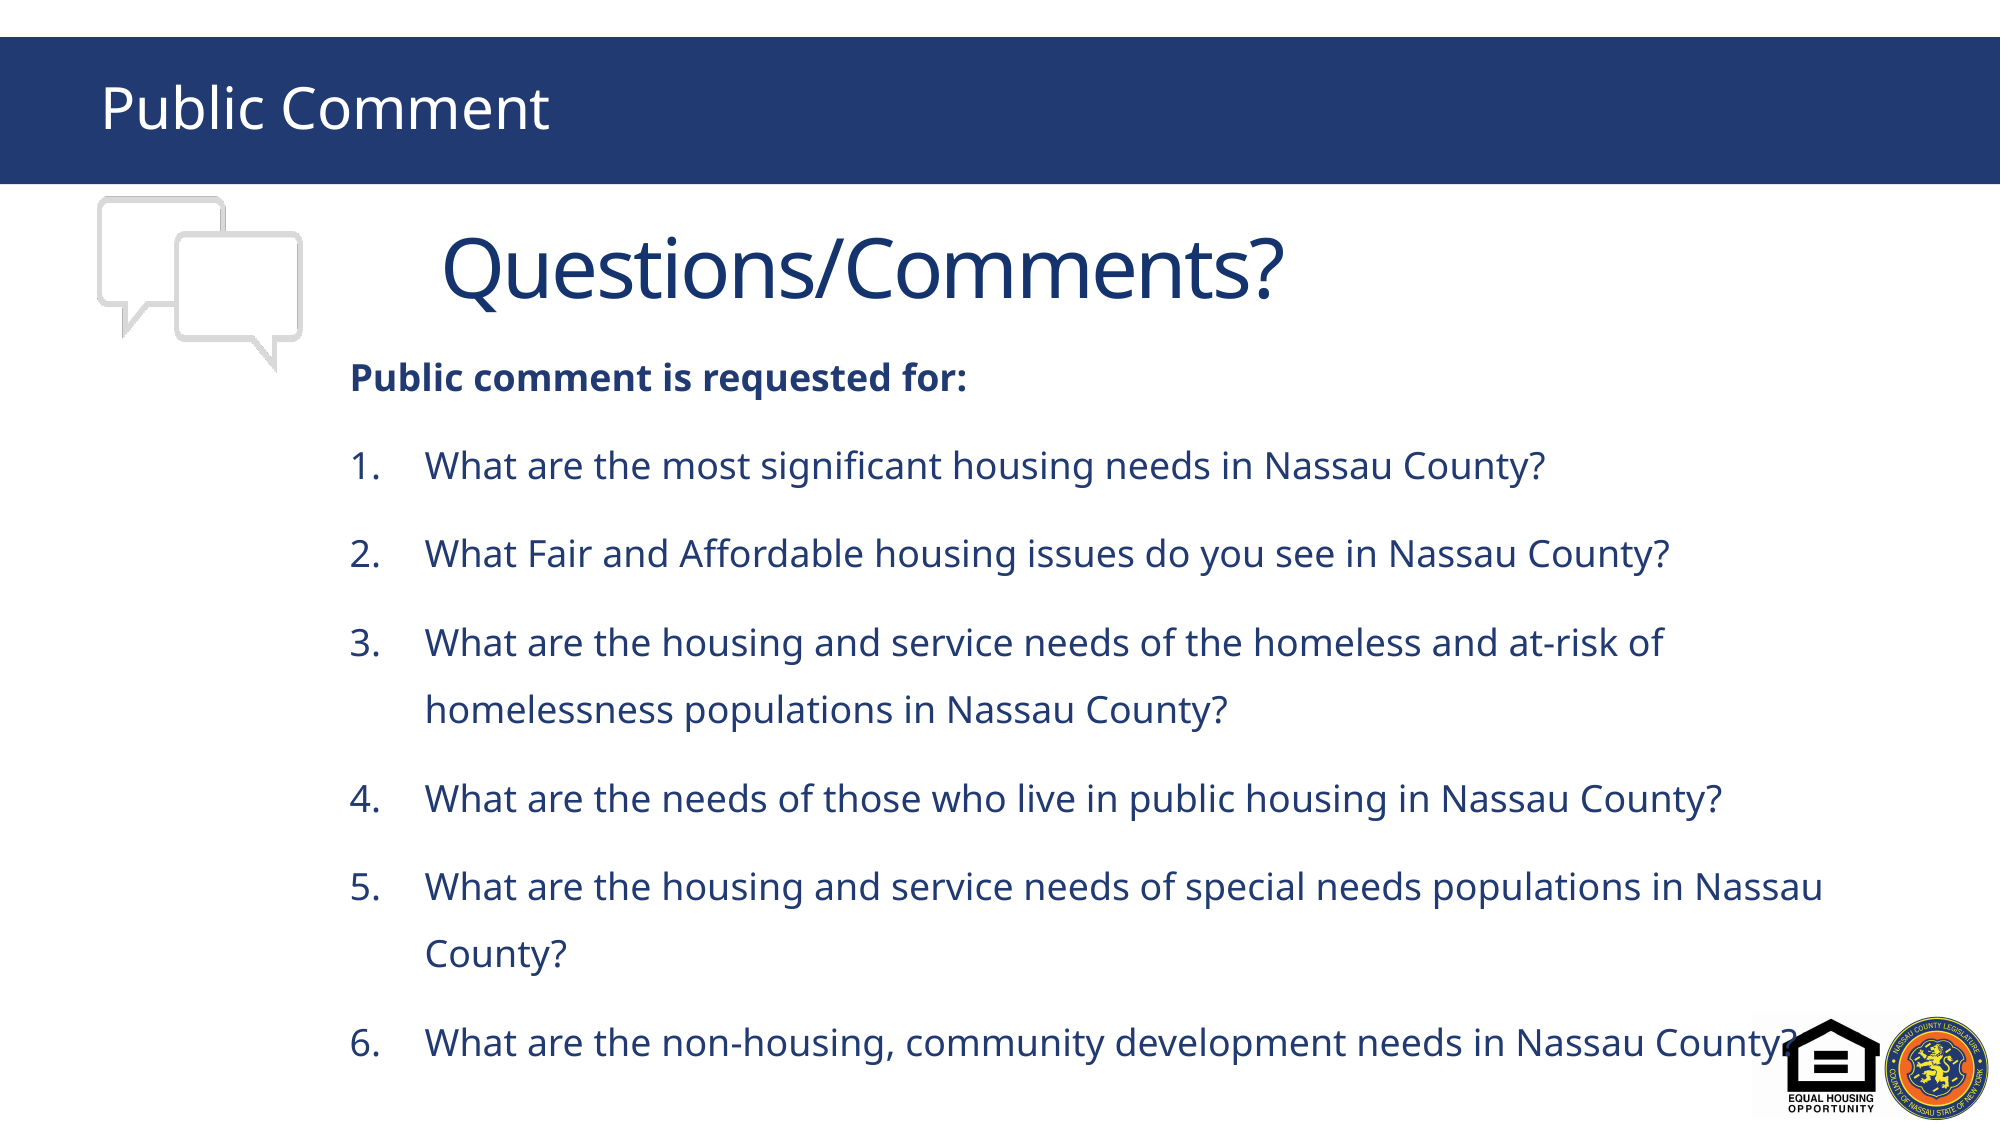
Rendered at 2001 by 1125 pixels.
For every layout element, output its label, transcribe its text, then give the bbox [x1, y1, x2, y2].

picture [1751, 1012, 1994, 1125]
text_box Questions/Comments? [425, 207, 1666, 323]
title Public Comment [0, 37, 2000, 185]
list Public comment is requested for: What are the most significant housing needs in Nassau County? What Fair and Affordable housing issues do you see in Nassau County? What are the housing and service needs of the homeless and at-risk of homelessness populations in Nassau County? What are the needs of those who live in public housing in Nassau County? What are the housing and service needs of special needs populations in Nassau County? What are the non-housing, community development needs in Nassau County? [334, 323, 1892, 1004]
picture [76, 132, 324, 437]
